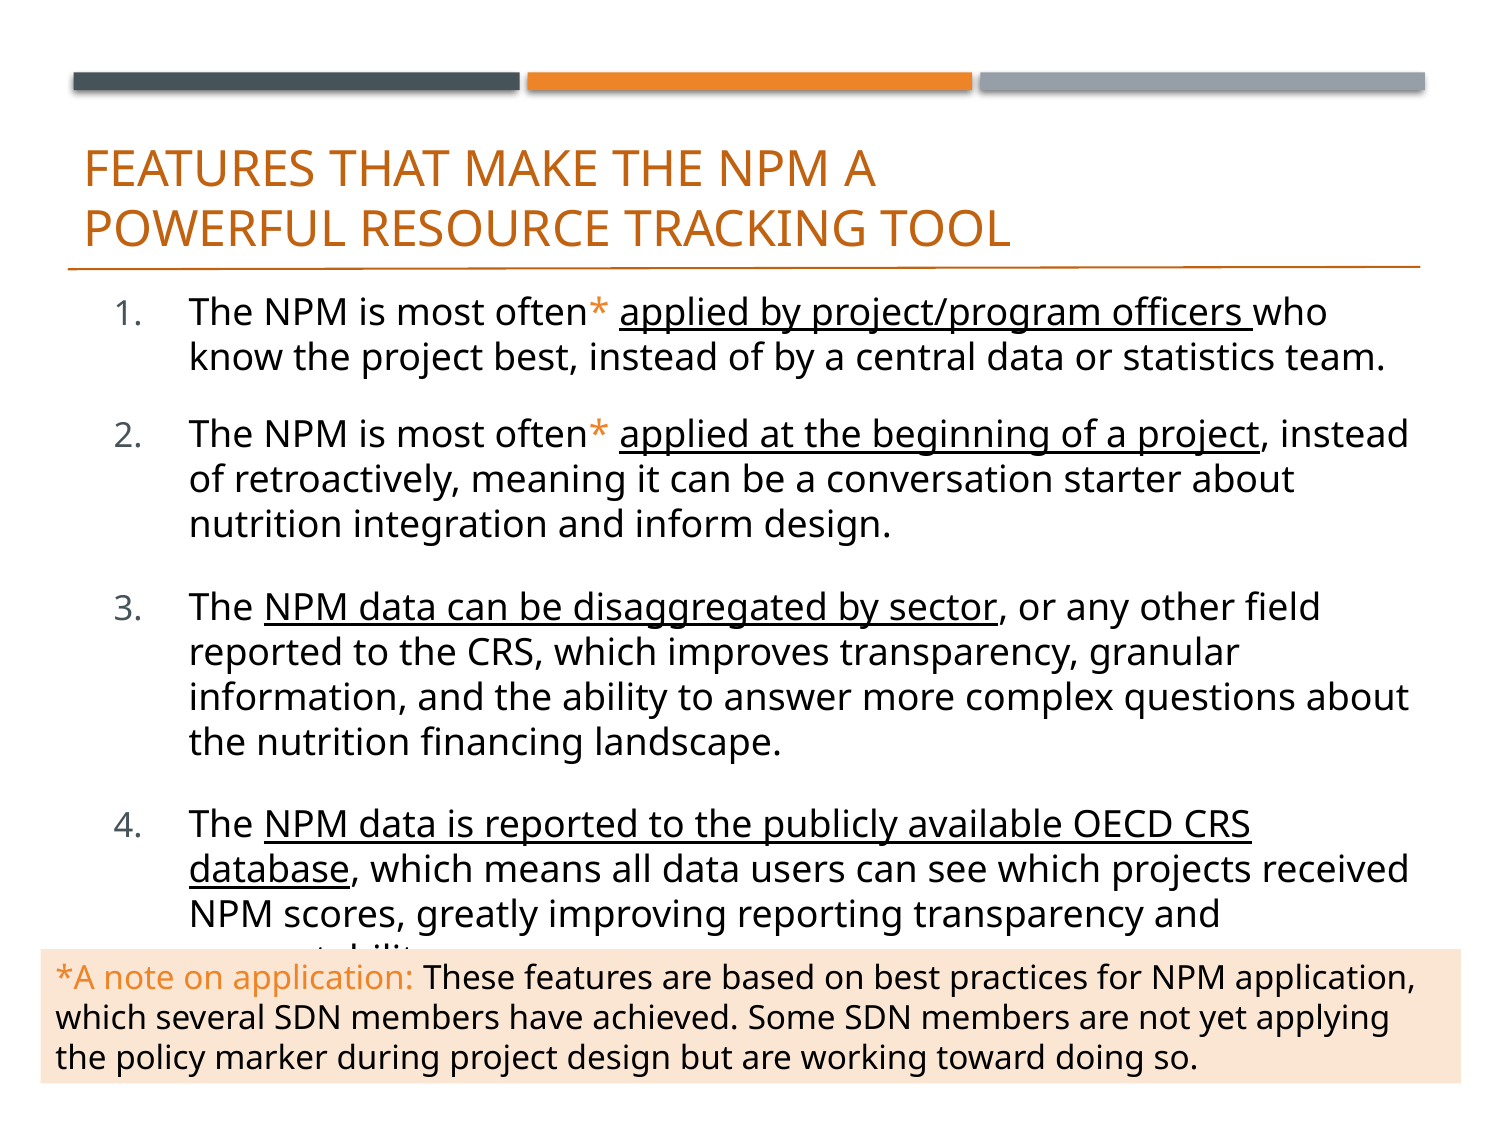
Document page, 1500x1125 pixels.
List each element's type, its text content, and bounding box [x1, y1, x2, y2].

text_box *A note on application: These features are based on best practices for NPM application, which several SDN members have achieved. Some SDN members are not yet applying the policy marker during project design but are working toward doing so. [40, 949, 1461, 1084]
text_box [67, 266, 1421, 270]
list The NPM is most often* applied by project/program officers who know the project best, instead of by a central data or statistics team. The NPM is most often* applied at the beginning of a project, instead of retroactively, meaning it can be a conversation starter about nutrition integration and inform design. The NPM data can be disaggregated by sector, or any other field reported to the CRS, which improves transparency, granular information, and the ability to answer more complex questions about the nutrition financing landscape. The NPM data is reported to the publicly available OECD CRS database, which means all data users can see which projects received NPM scores, greatly improving reporting transparency and accountability. [68, 280, 1420, 921]
title FEATURES THAT MAKE the NPM A POWERFUL RESOURCE TRACKING TOOL [68, 89, 1413, 265]
